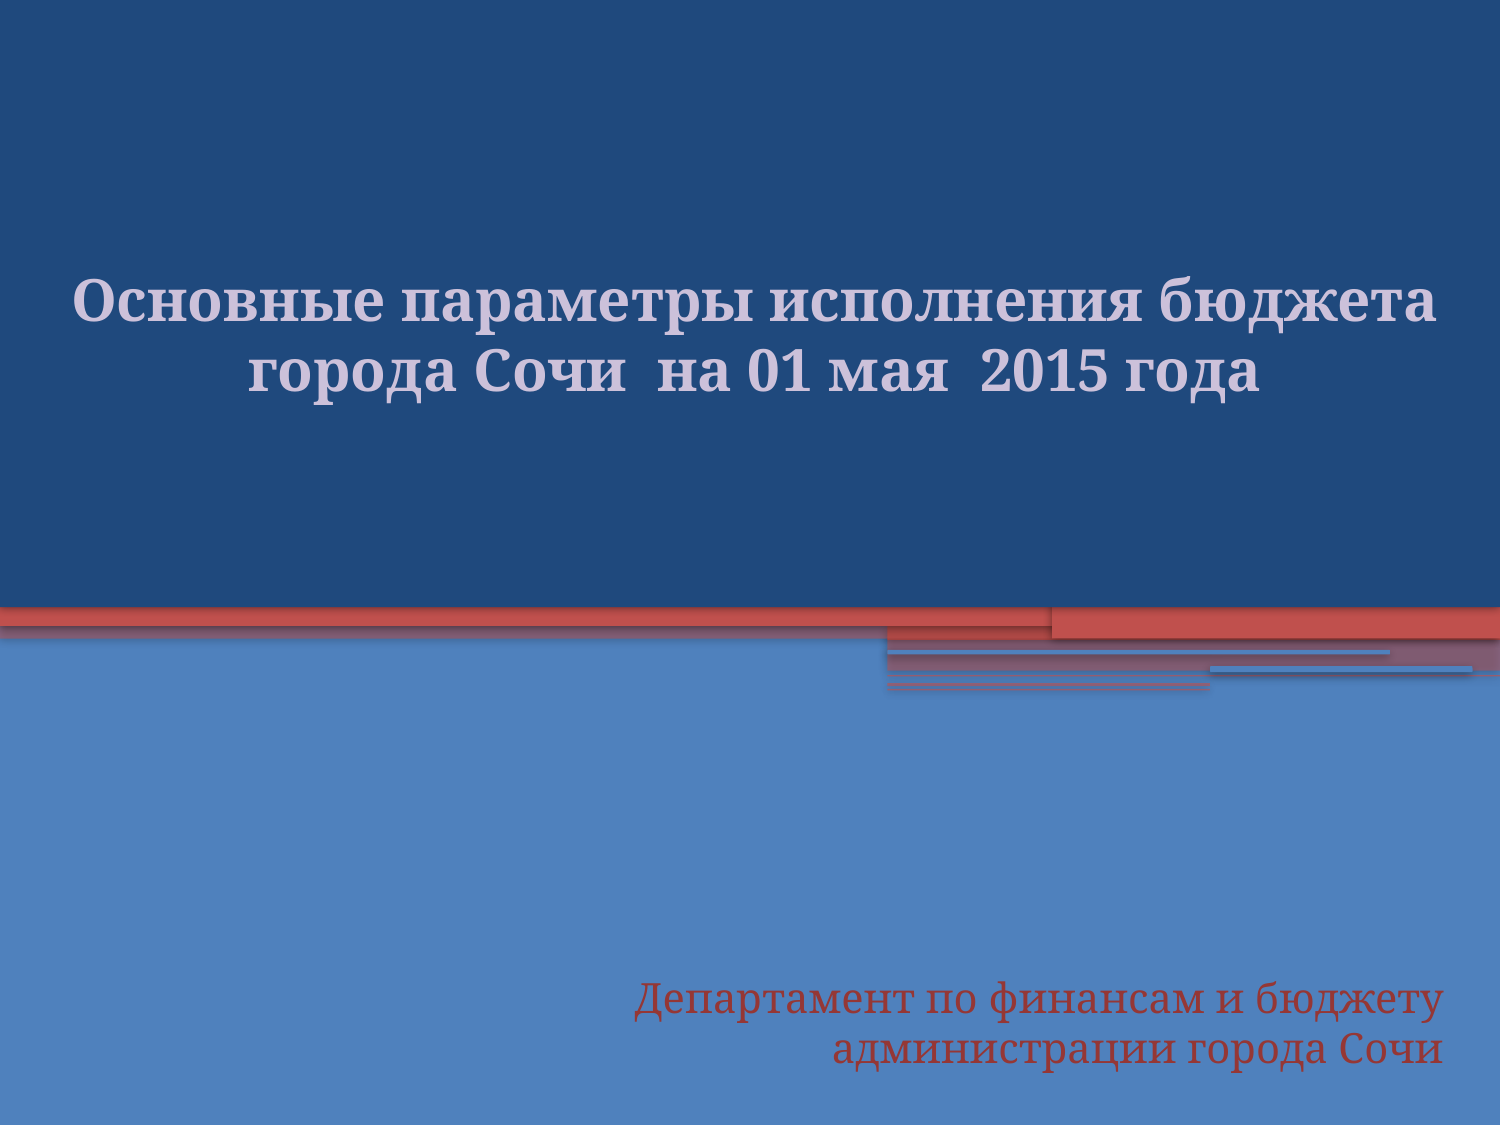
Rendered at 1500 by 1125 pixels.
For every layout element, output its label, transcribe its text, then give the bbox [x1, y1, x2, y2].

subtitle Основные параметры исполнения бюджета города Сочи на 01 мая 2015 года [0, 255, 1500, 543]
text_box Департамент по финансам и бюджету администрации города Сочи [478, 964, 1459, 1079]
